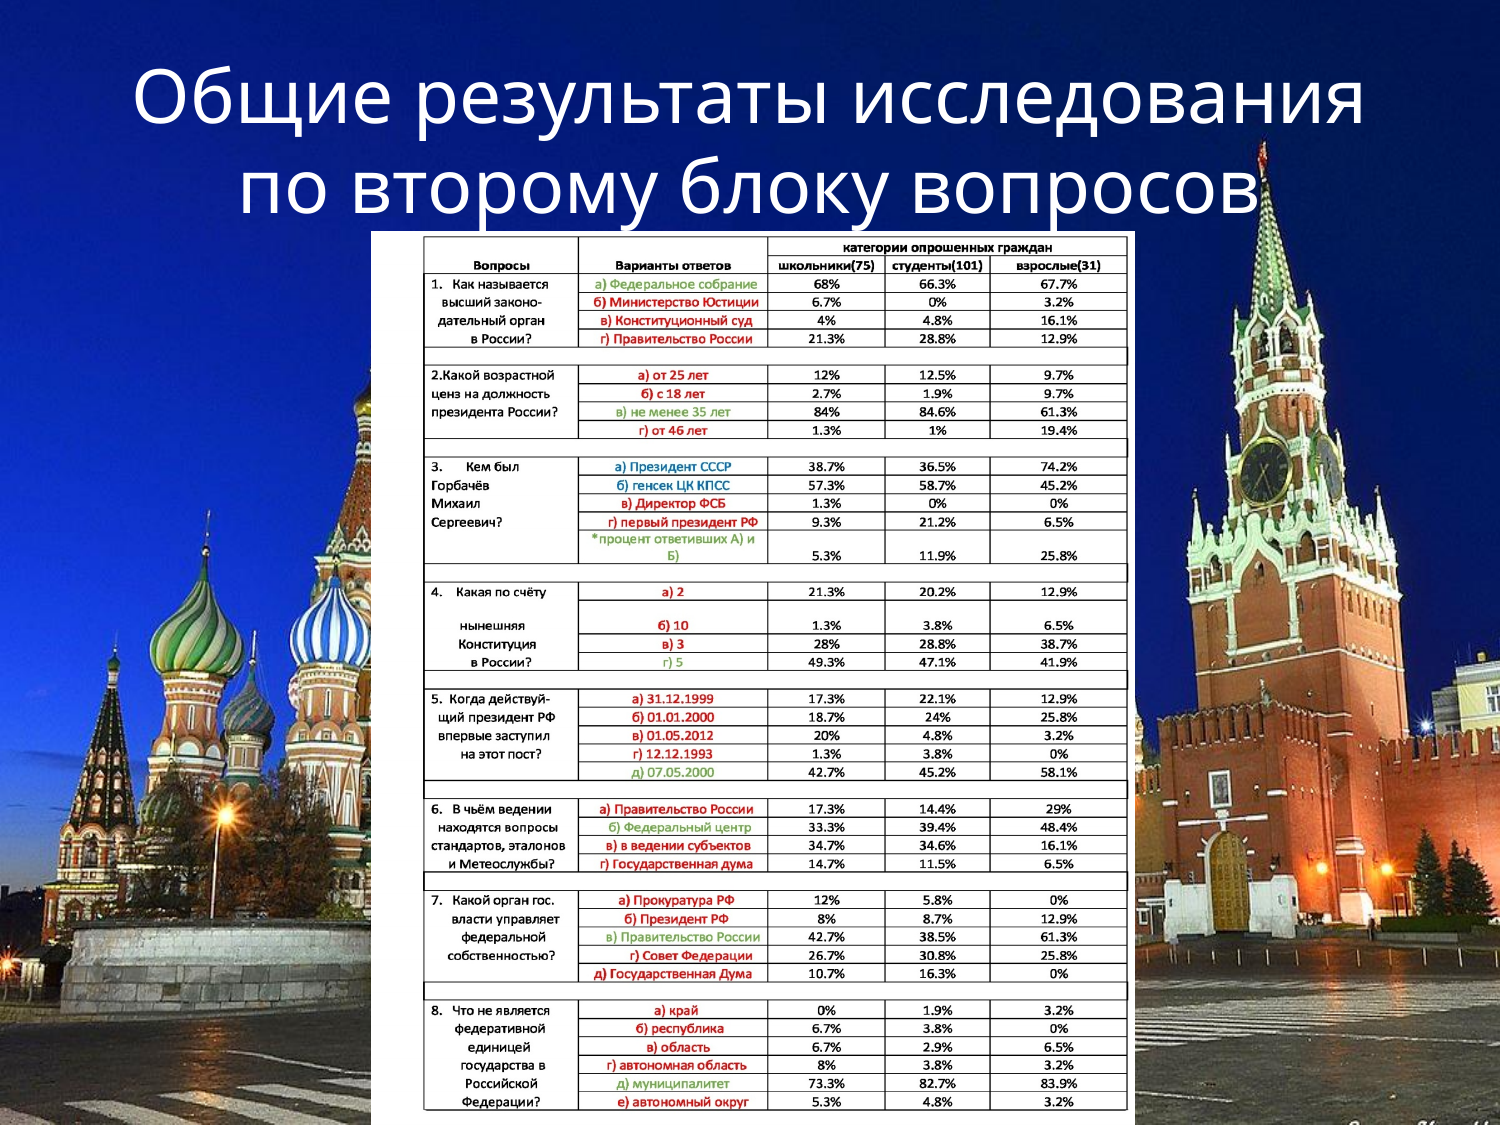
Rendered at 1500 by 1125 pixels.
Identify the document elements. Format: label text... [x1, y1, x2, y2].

title Общие результаты исследования по второму блоку вопросов [75, 45, 1425, 233]
picture [0, 0, 1500, 1125]
